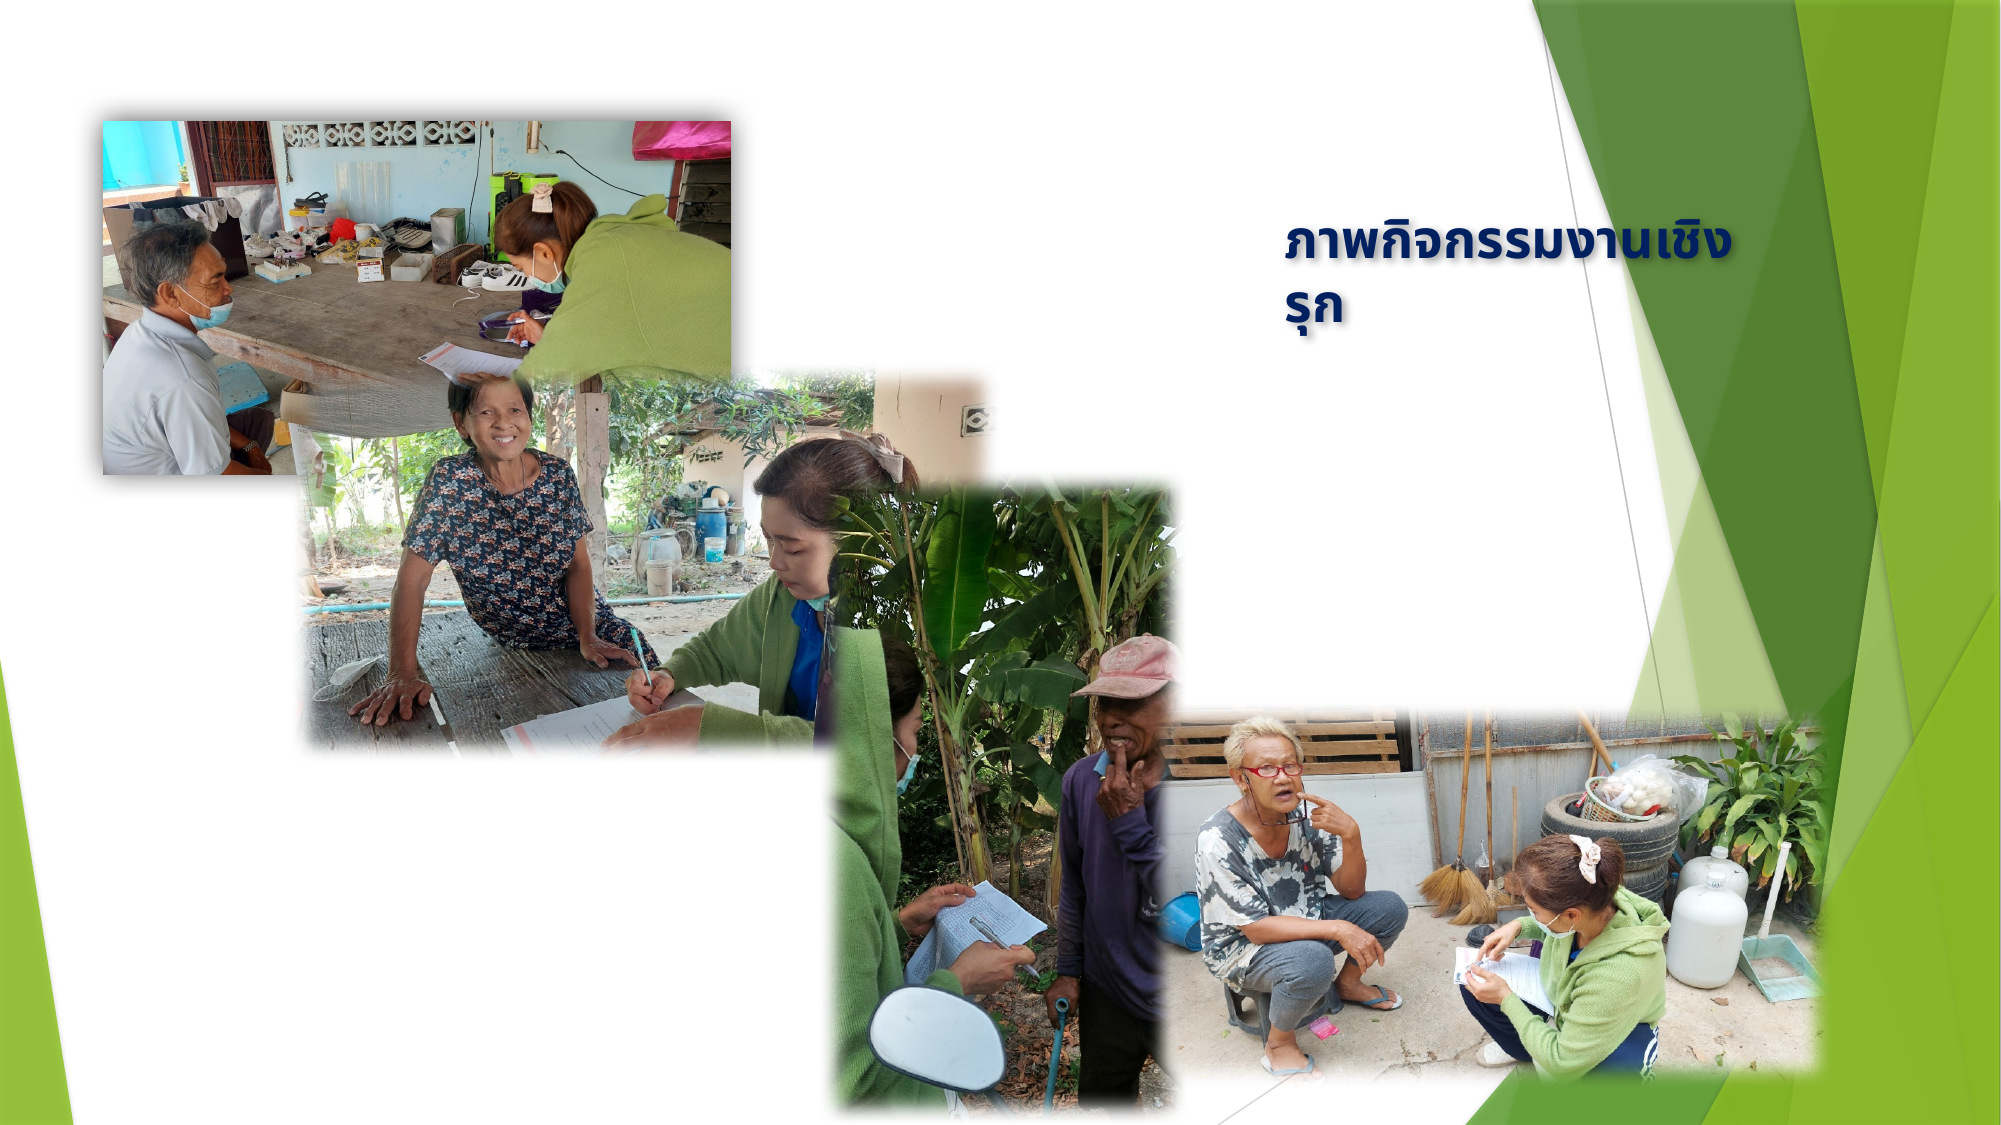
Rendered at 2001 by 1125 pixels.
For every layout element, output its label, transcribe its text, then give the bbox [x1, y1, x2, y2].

title ภาพกิจกรรมงานเชิงรุก [1269, 197, 1784, 342]
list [103, 121, 731, 476]
picture [290, 362, 1835, 1125]
